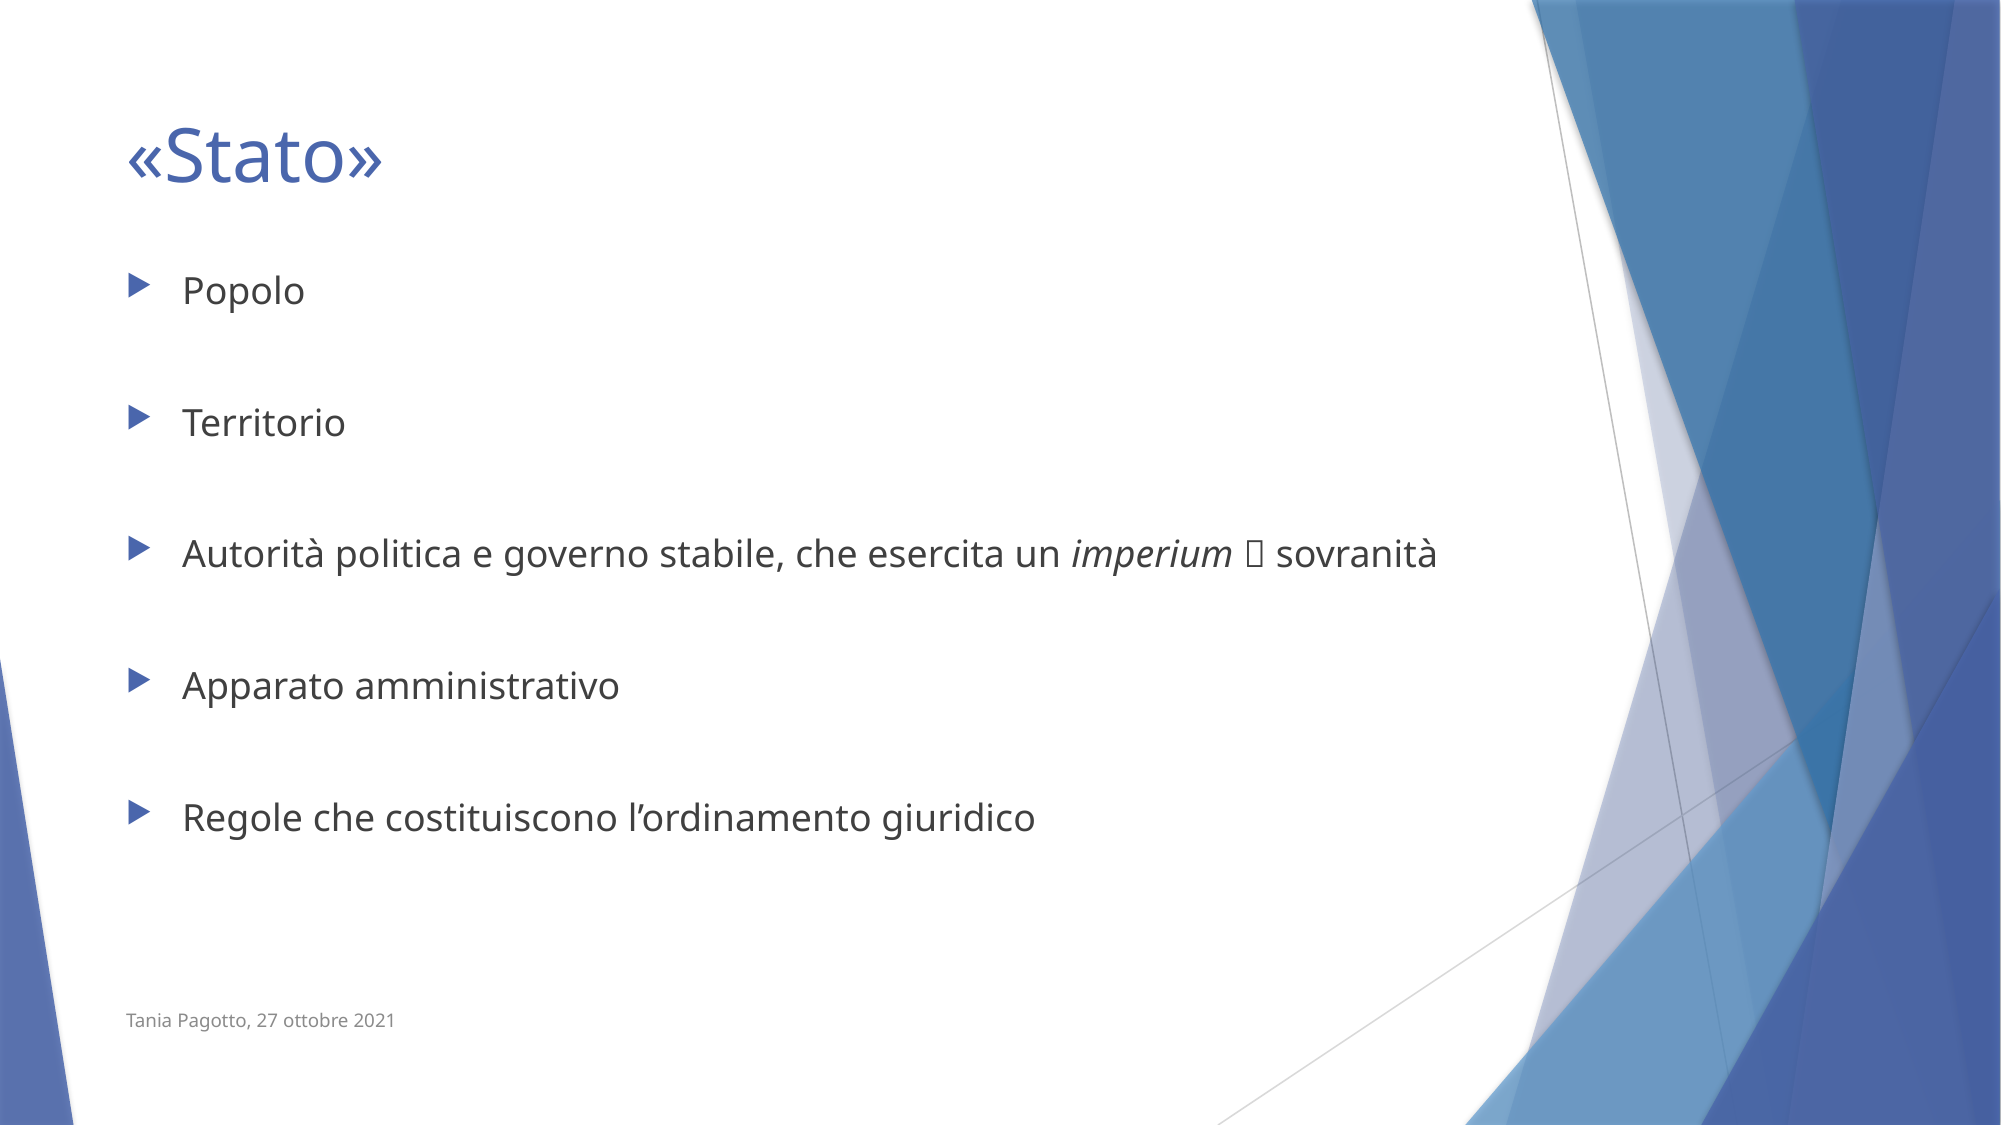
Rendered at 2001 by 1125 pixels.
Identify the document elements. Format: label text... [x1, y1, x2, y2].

footer Tania Pagotto, 27 ottobre 2021 [111, 991, 1145, 1051]
text_box Popolo Territorio Autorità politica e governo stabile, che esercita un imperium  sovranità Apparato amministrativo Regole che costituiscono l’ordinamento giuridico [111, 259, 1564, 952]
title «Stato» [111, 99, 1522, 259]
